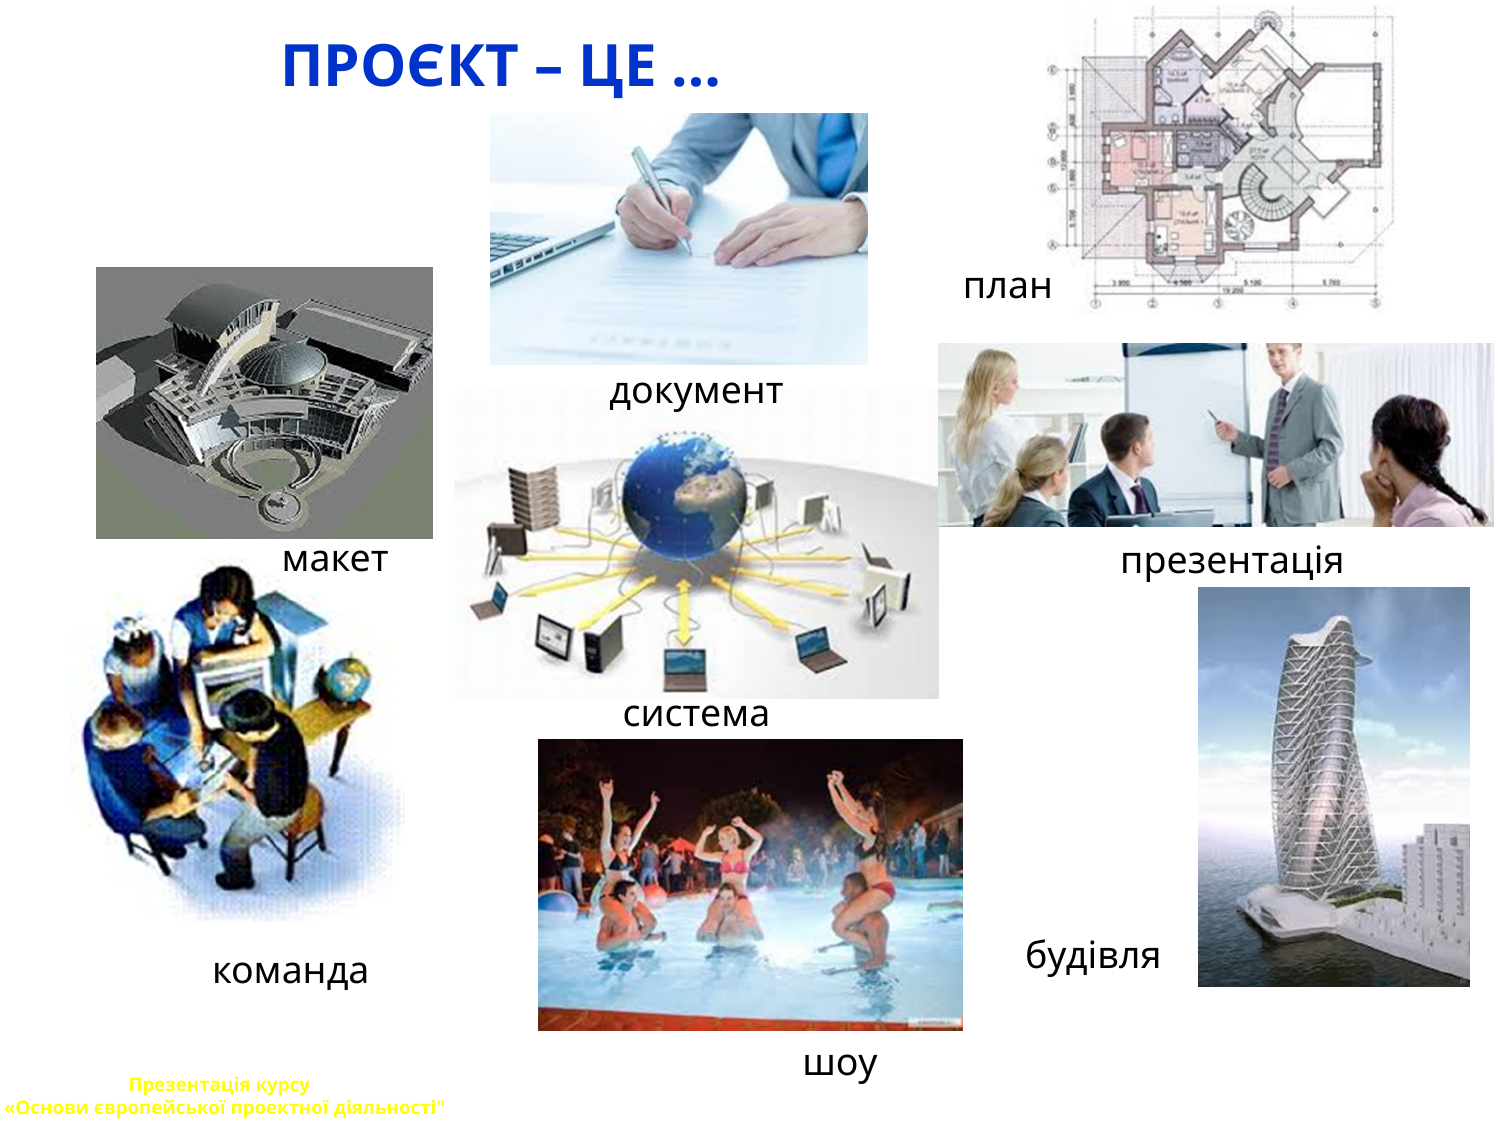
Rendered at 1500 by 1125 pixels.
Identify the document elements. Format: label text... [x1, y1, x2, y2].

picture [489, 113, 868, 365]
text_box макет [266, 550, 404, 557]
footer Презентація курсу «Основи європейської проектної діяльності" [0, 1065, 783, 1125]
text_box презентація [1105, 539, 1360, 589]
title ПРОЄКТ – ЦЕ … [265, 0, 1500, 157]
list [95, 266, 433, 540]
picture [70, 557, 405, 923]
text_box система [607, 709, 786, 739]
picture [538, 739, 963, 1031]
text_box документ [594, 377, 799, 389]
text_box план [948, 253, 1015, 314]
text_box будівля [1010, 924, 1177, 984]
text_box шоу [787, 1045, 893, 1091]
picture [1198, 587, 1470, 988]
picture [1021, 5, 1420, 315]
picture [454, 343, 1494, 699]
text_box команда [197, 938, 385, 999]
